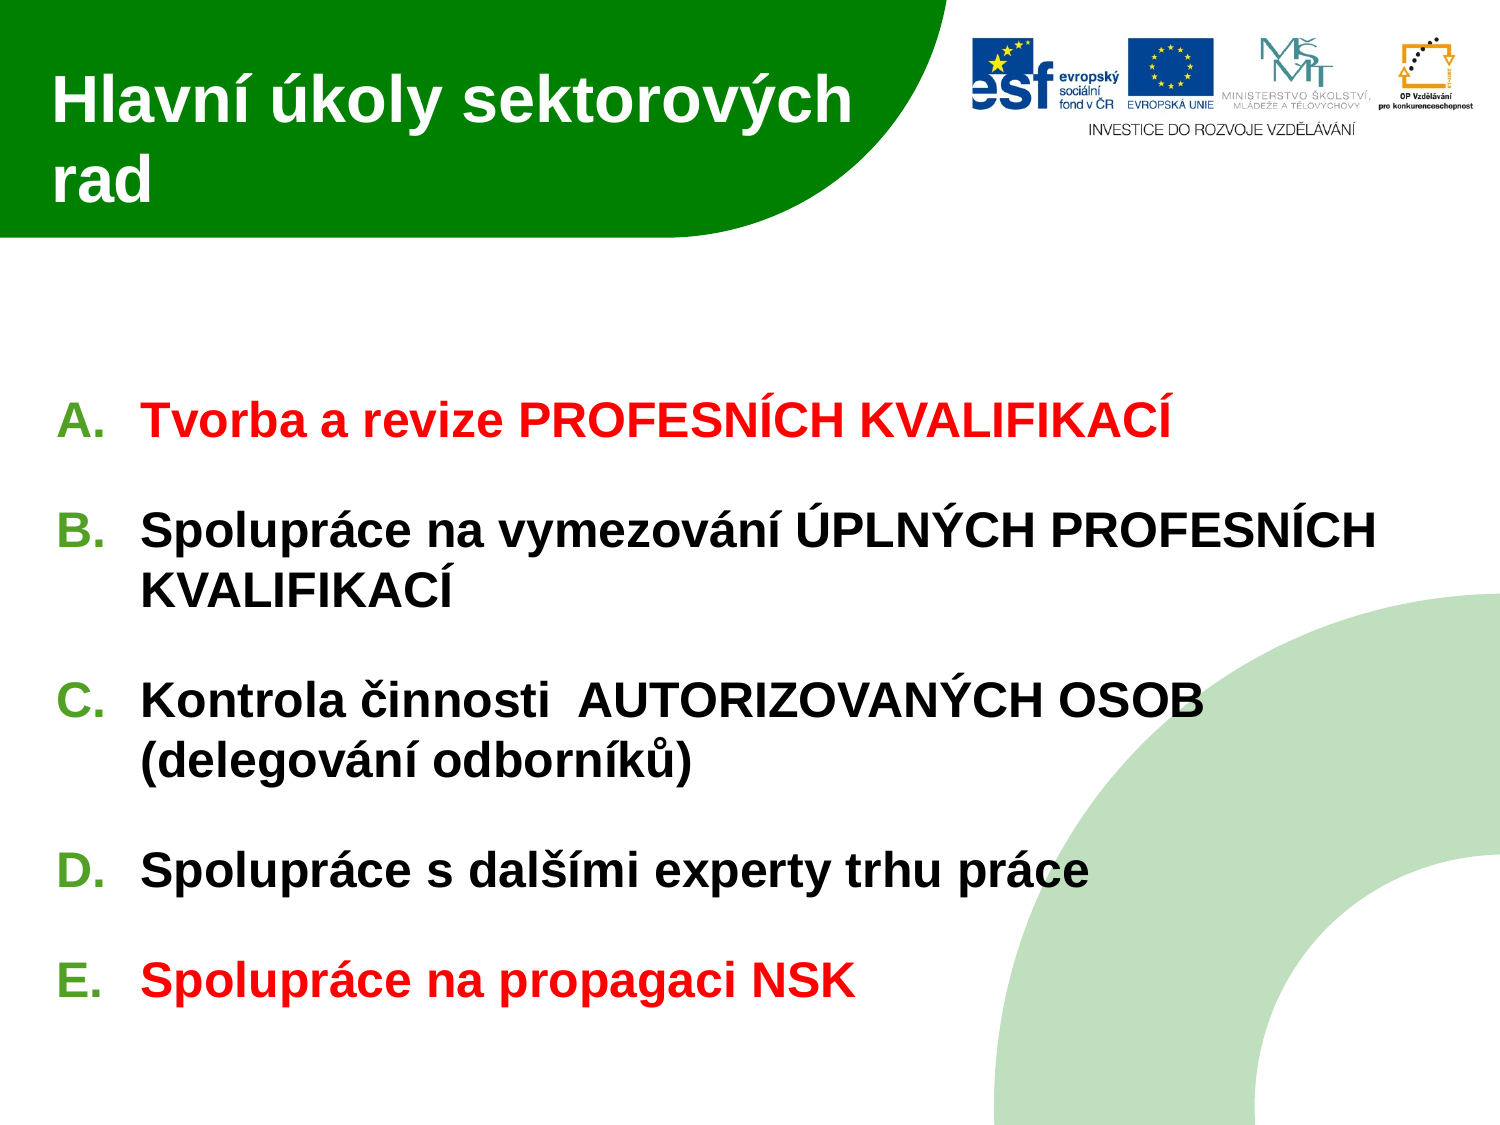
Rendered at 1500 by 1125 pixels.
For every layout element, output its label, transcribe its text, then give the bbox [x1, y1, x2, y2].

picture [956, 3, 1499, 162]
list Tvorba a revize PROFESNÍCH KVALIFIKACÍ Spolupráce na vymezování ÚPLNÝCH PROFESNÍCH KVALIFIKACÍ Kontrola činnosti AUTORIZOVANÝCH OSOB (delegování odborníků) Spolupráce s dalšími experty trhu práce Spolupráce na propagaci NSK [40, 249, 1454, 1064]
text_box Hlavní úkoly sektorových rad [36, 48, 931, 215]
